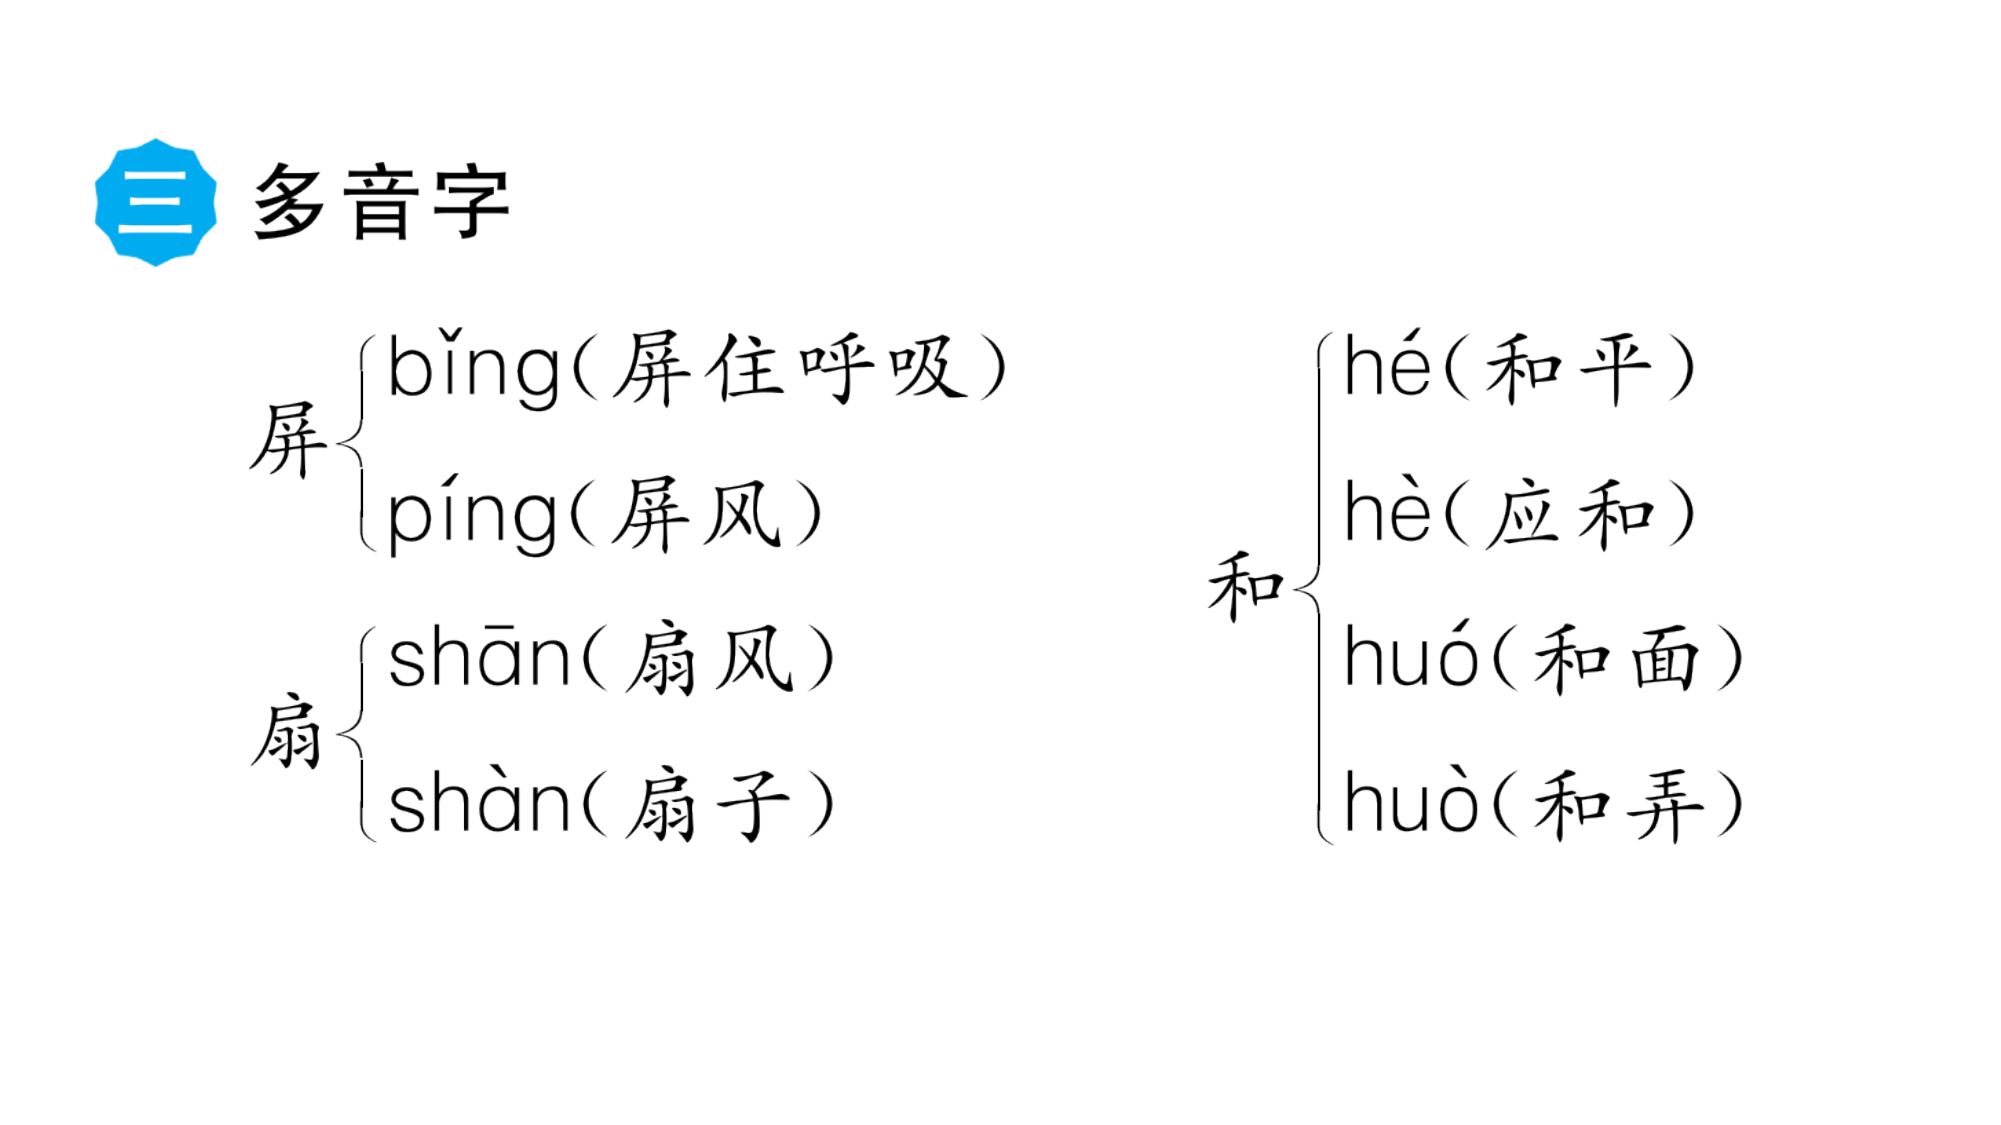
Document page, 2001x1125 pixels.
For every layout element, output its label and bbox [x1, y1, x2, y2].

picture [88, 118, 1979, 885]
